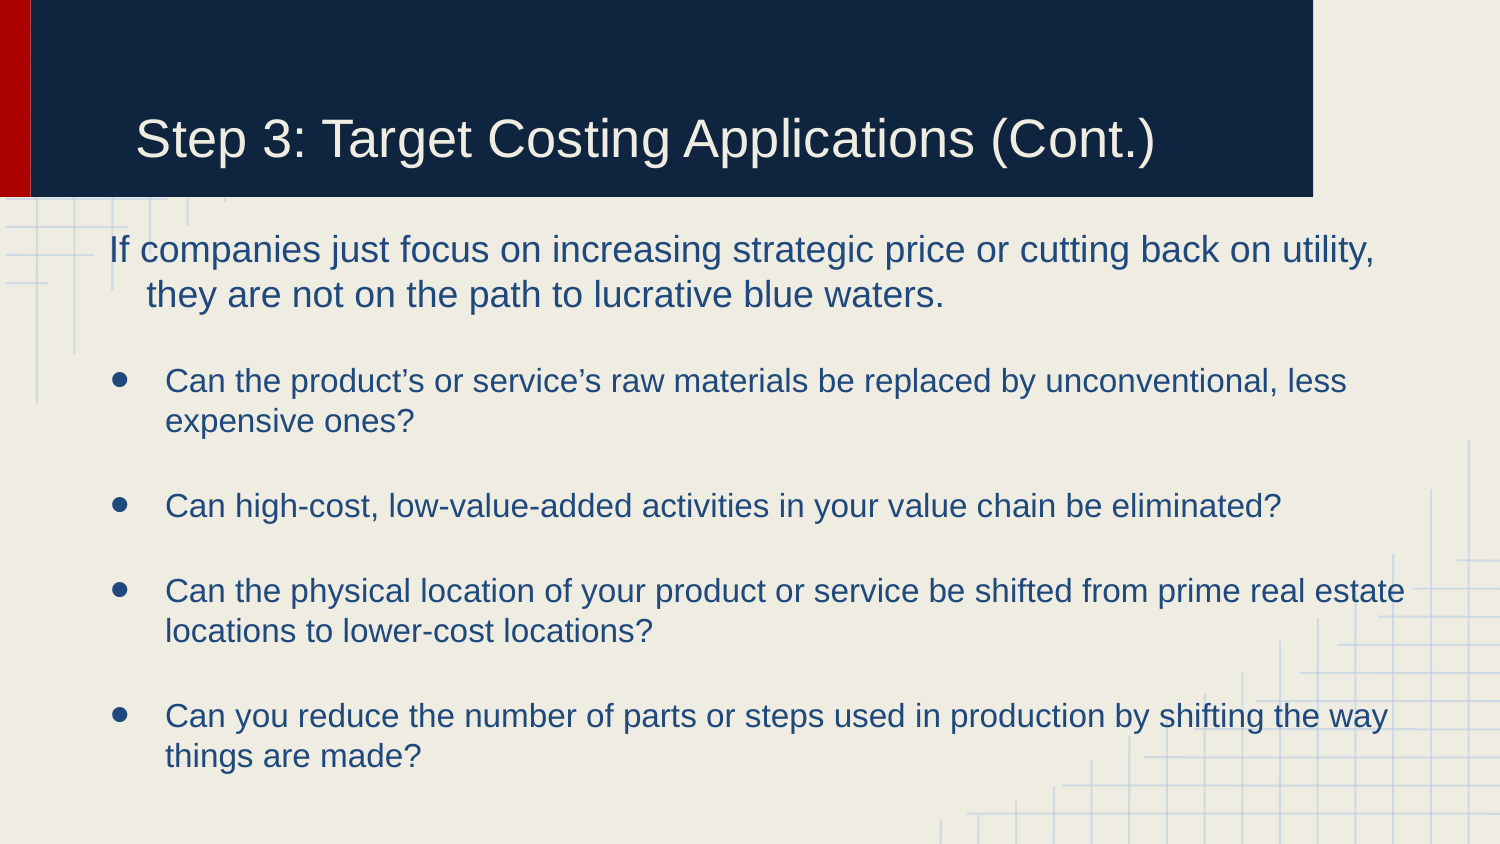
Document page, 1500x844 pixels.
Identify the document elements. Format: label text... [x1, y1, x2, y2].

title Step 3: Target Costing Applications (Cont.) [75, 16, 1276, 183]
list If companies just focus on increasing strategic price or cutting back on utility, they are not on the path to lucrative blue waters. Can the product’s or service’s raw materials be replaced by unconventional, less expensive ones? Can high-cost, low-value-added activities in your value chain be eliminated? Can the physical location of your product or service be shifted from prime real estate locations to lower-cost locations? Can you reduce the number of parts or steps used in production by shifting the way things are made? [75, 209, 1425, 806]
